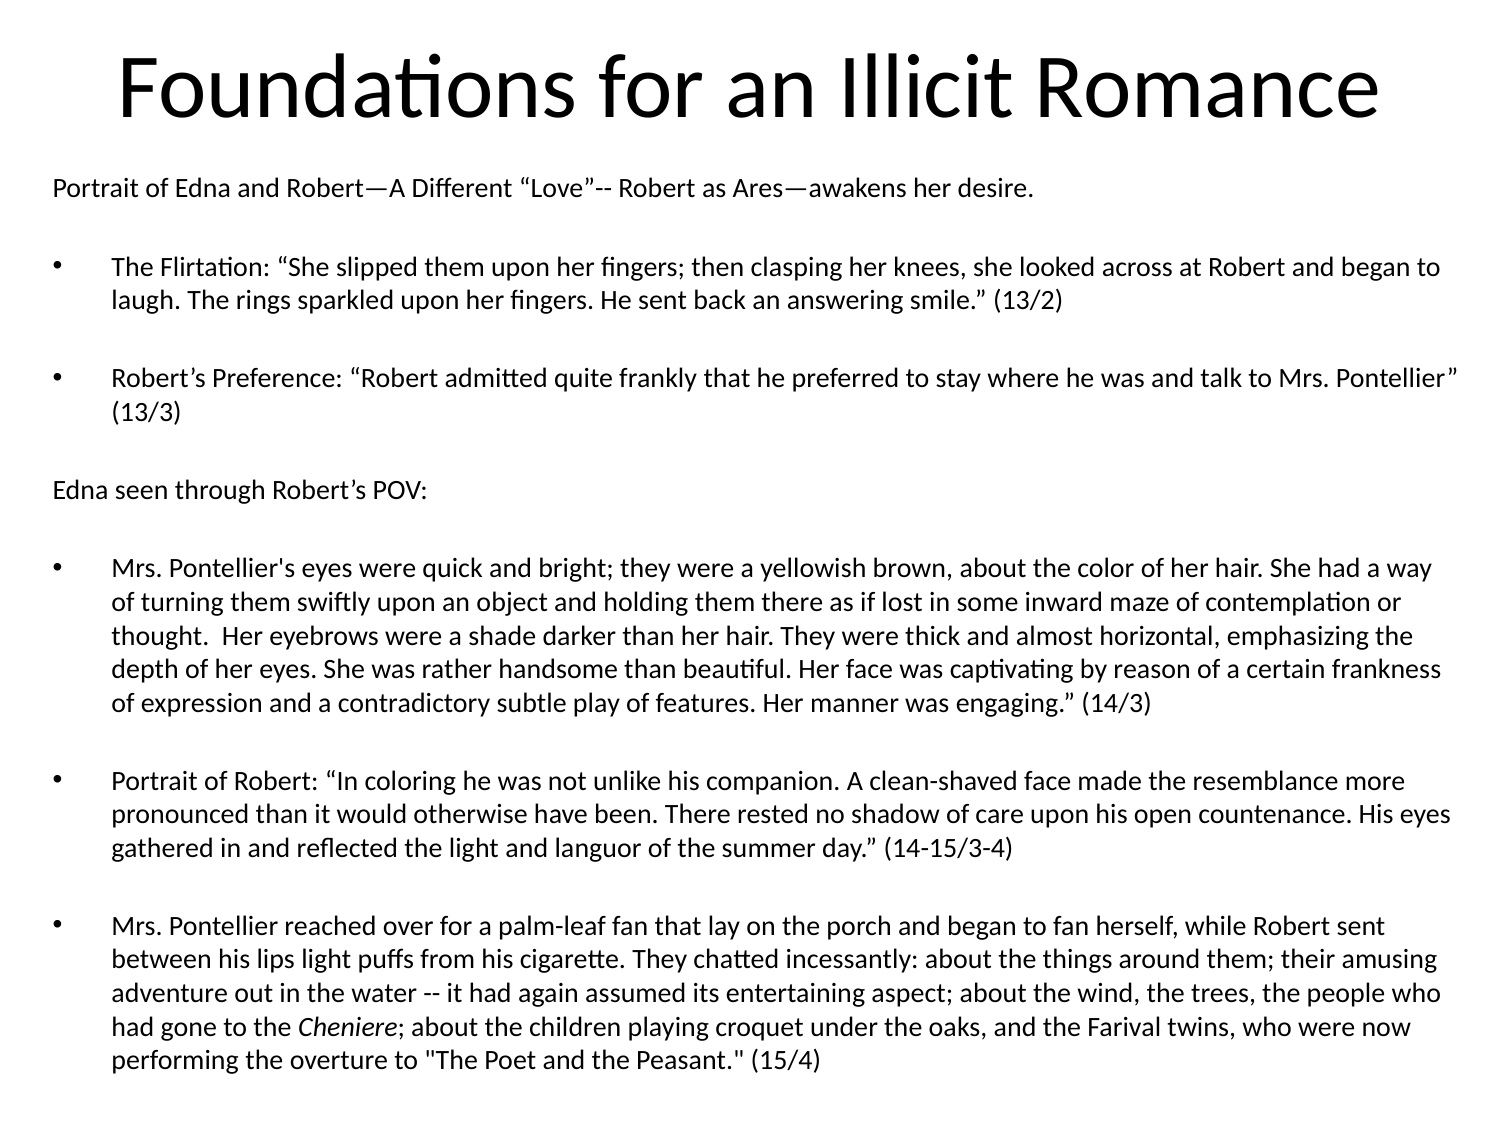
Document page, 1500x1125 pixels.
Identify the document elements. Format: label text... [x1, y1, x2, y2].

title Foundations for an Illicit Romance [75, 12, 1425, 150]
list Portrait of Edna and Robert—A Different “Love”-- Robert as Ares—awakens her desire. The Flirtation: “She slipped them upon her fingers; then clasping her knees, she looked across at Robert and began to laugh. The rings sparkled upon her fingers. He sent back an answering smile.” (13/2) Robert’s Preference: “Robert admitted quite frankly that he preferred to stay where he was and talk to Mrs. Pontellier” (13/3) Edna seen through Robert’s POV: Mrs. Pontellier's eyes were quick and bright; they were a yellowish brown, about the color of her hair. She had a way of turning them swiftly upon an object and holding them there as if lost in some inward maze of contemplation or thought. Her eyebrows were a shade darker than her hair. They were thick and almost horizontal, emphasizing the depth of her eyes. She was rather handsome than beautiful. Her face was captivating by reason of a certain frankness of expression and a contradictory subtle play of features. Her manner was engaging.” (14/3) Portrait of Robert: “In coloring he was not unlike his companion. A clean-shaved face made the resemblance more pronounced than it would otherwise have been. There rested no shadow of care upon his open countenance. His eyes gathered in and reflected the light and languor of the summer day.” (14-15/3-4) Mrs. Pontellier reached over for a palm-leaf fan that lay on the porch and began to fan herself, while Robert sent between his lips light puffs from his cigarette. They chatted incessantly: about the things around them; their amusing adventure out in the water -- it had again assumed its entertaining aspect; about the wind, the trees, the people who had gone to the Cheniere; about the children playing croquet under the oaks, and the Farival twins, who were now performing the overture to "The Poet and the Peasant." (15/4) [37, 162, 1475, 1100]
